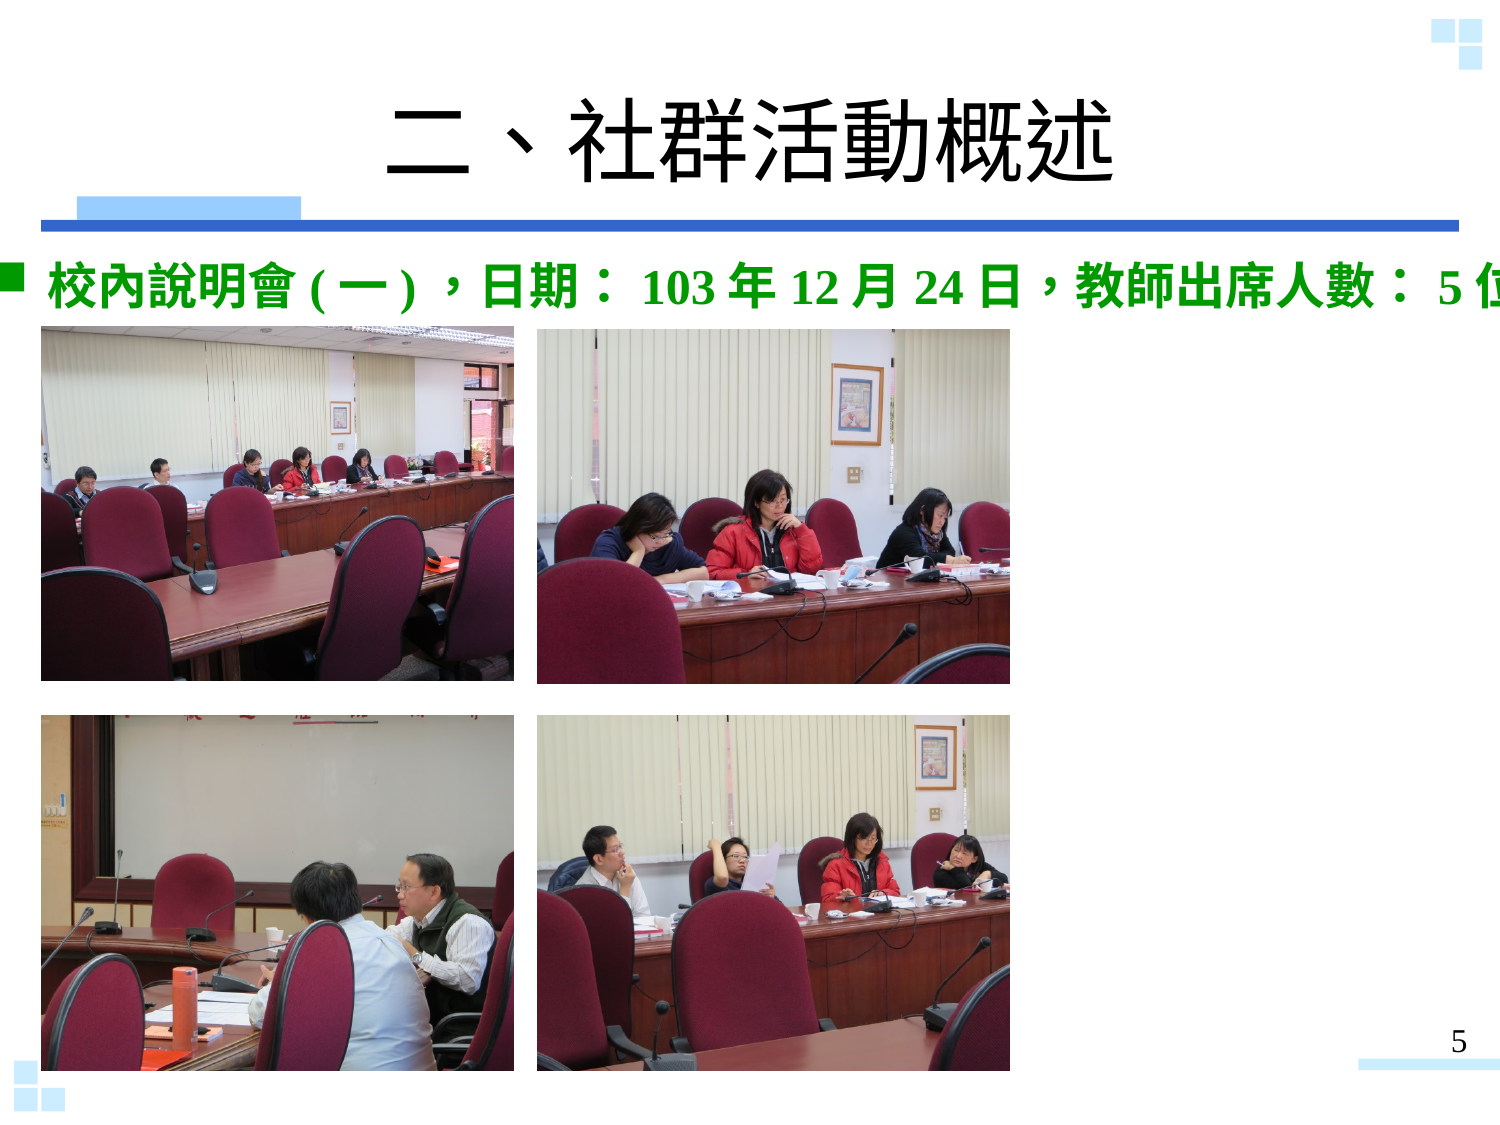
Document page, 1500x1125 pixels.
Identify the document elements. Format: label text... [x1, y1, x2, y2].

title 二、社群活動概述 [75, 45, 1425, 233]
text_box 校內說明會(一)，日期：103年12月24日，教師出席人數：5位 [0, 246, 1500, 322]
picture [537, 329, 1010, 685]
picture [40, 715, 514, 1071]
picture [537, 715, 1010, 1071]
slide_number 4 [1435, 1011, 1483, 1055]
picture [40, 325, 514, 681]
